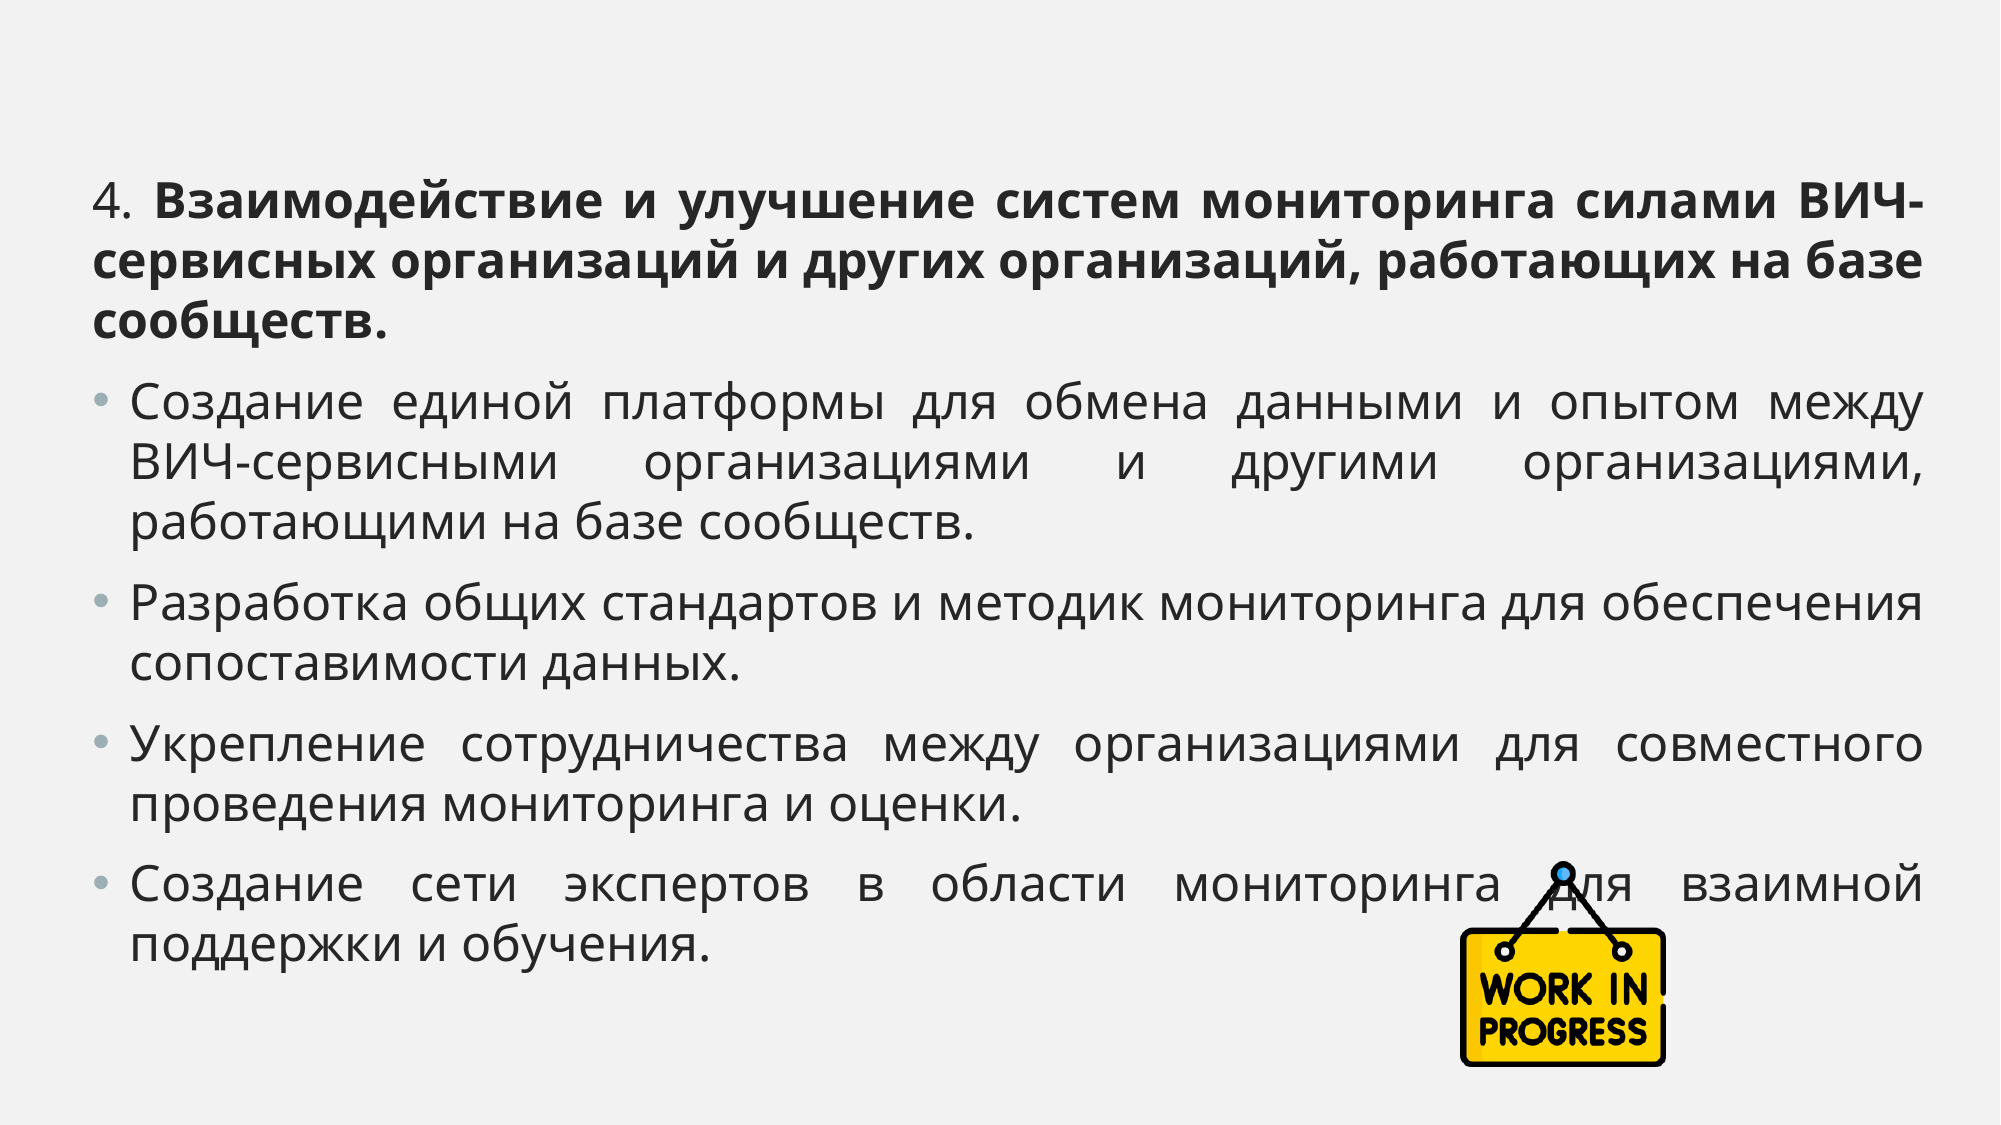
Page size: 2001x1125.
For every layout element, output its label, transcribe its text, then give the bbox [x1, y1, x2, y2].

picture [1460, 861, 1666, 1067]
list 4. Взаимодействие и улучшение систем мониторинга силами ВИЧ-сервисных организаций и других организаций, работающих на базе сообществ. Создание единой платформы для обмена данными и опытом между ВИЧ-сервисными организациями и другими организациями, работающими на базе сообществ. Разработка общих стандартов и методик мониторинга для обеспечения сопоставимости данных. Укрепление сотрудничества между организациями для совместного проведения мониторинга и оценки. Создание сети экспертов в области мониторинга для взаимной поддержки и обучения. [77, 161, 1941, 1085]
